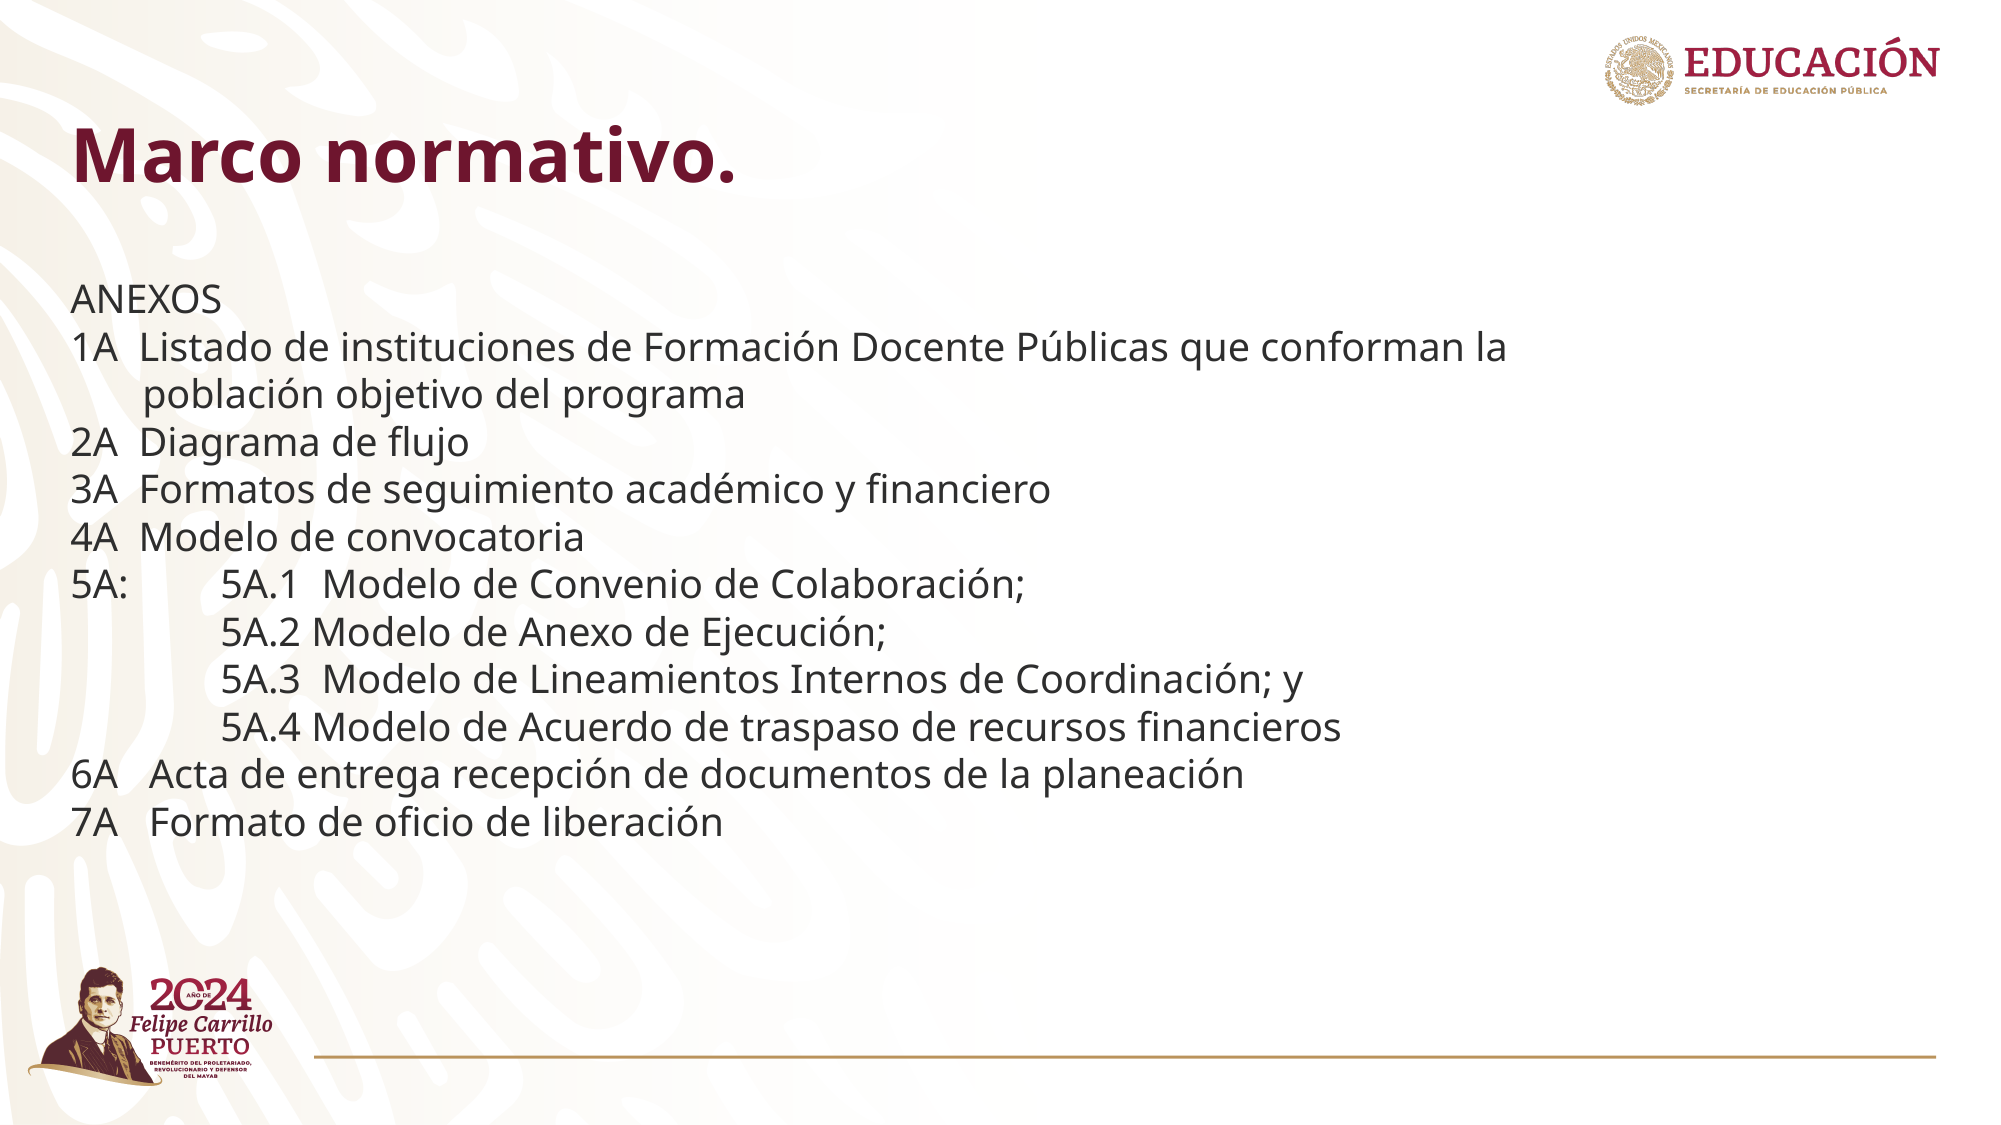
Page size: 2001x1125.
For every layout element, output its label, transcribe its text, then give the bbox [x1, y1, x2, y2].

title Marco normativo. [55, 91, 1945, 206]
text_box ANEXOS 1A Listado de instituciones de Formación Docente Públicas que conforman la población objetivo del programa 2A Diagrama de flujo 3A Formatos de seguimiento académico y financiero 4A Modelo de convocatoria 5A: 5A.1 Modelo de Convenio de Colaboración; 5A.2 Modelo de Anexo de Ejecución; 5A.3 Modelo de Lineamientos Internos de Coordinación; y 5A.4 Modelo de Acuerdo de traspaso de recursos financieros 6A Acta de entrega recepción de documentos de la planeación 7A Formato de oficio de liberación [55, 267, 1945, 852]
picture [0, 0, 2001, 1125]
